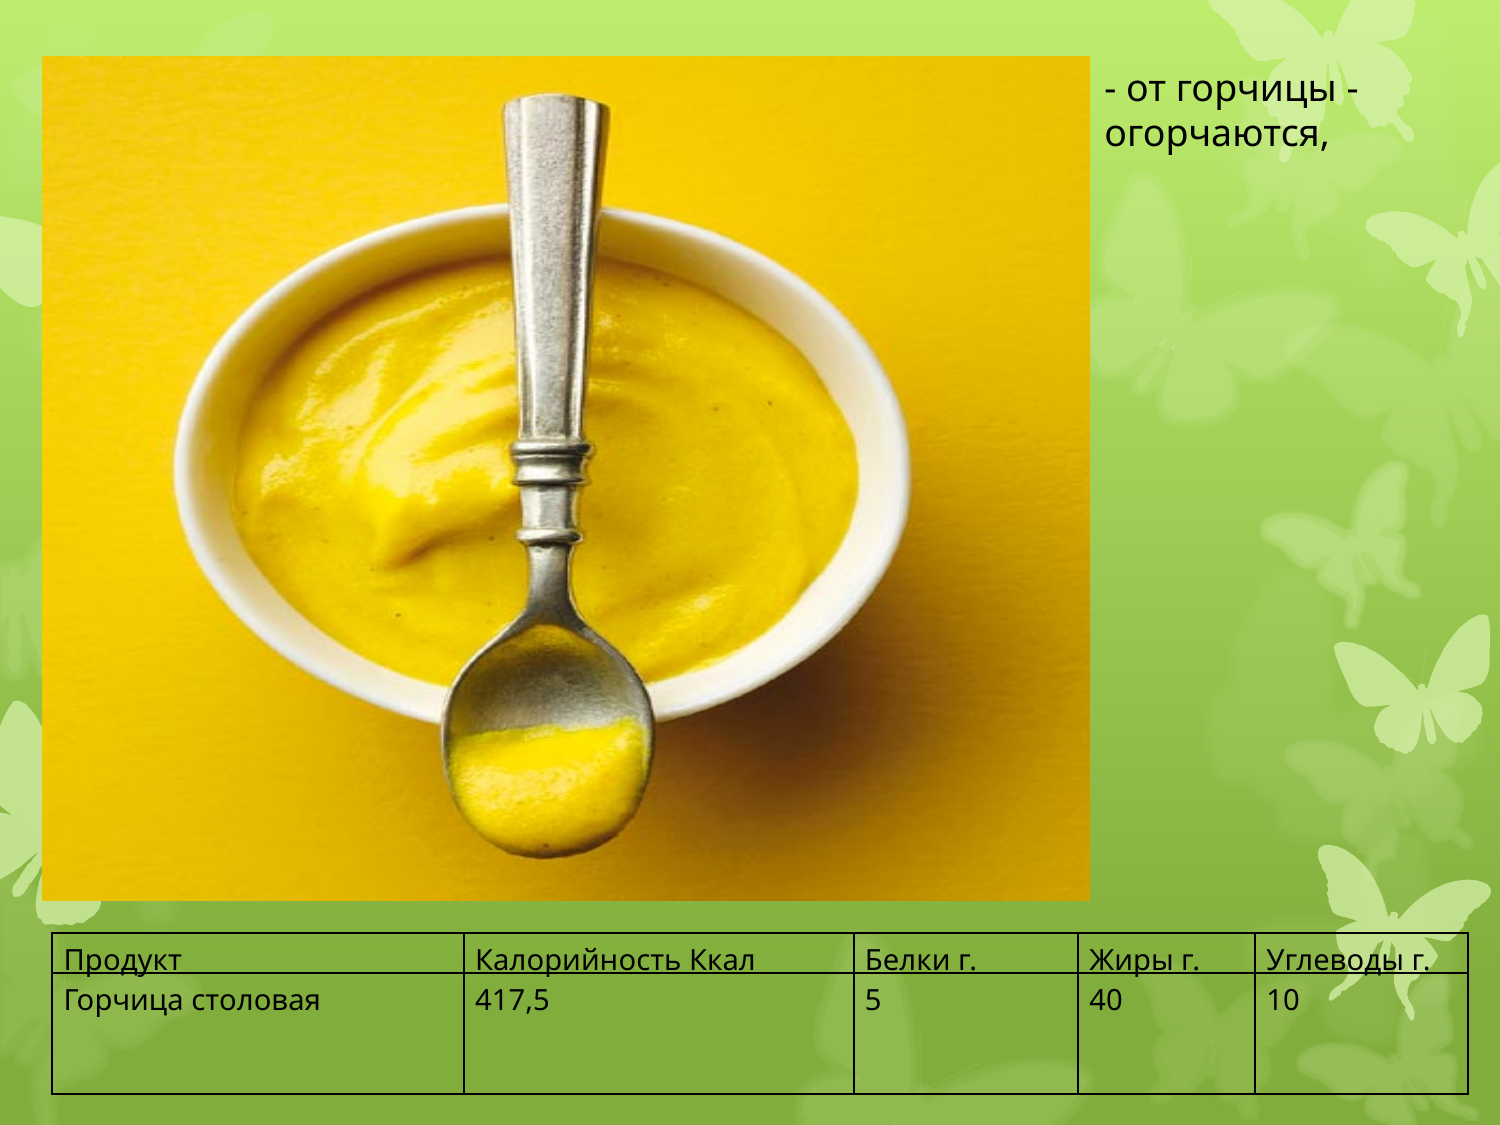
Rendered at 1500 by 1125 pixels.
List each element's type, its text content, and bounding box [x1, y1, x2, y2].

table_header Жиры г. [1079, 934, 1254, 972]
table_cell 40 [1079, 974, 1254, 1093]
picture [42, 56, 1091, 902]
table_cell 417,5 [465, 974, 853, 1093]
table_cell 10 [1256, 974, 1467, 1093]
table_cell Горчица столовая [53, 974, 463, 1093]
table_header Углеводы г. [1256, 934, 1467, 972]
table_header Калорийность Ккал [465, 934, 853, 972]
table_header Белки г. [855, 934, 1077, 972]
table_cell 5 [855, 974, 1077, 1093]
text_box [714, 19, 1465, 120]
text_box - от горчицы - огорчаются, [1095, 120, 1462, 162]
table_header Продукт [53, 934, 463, 972]
